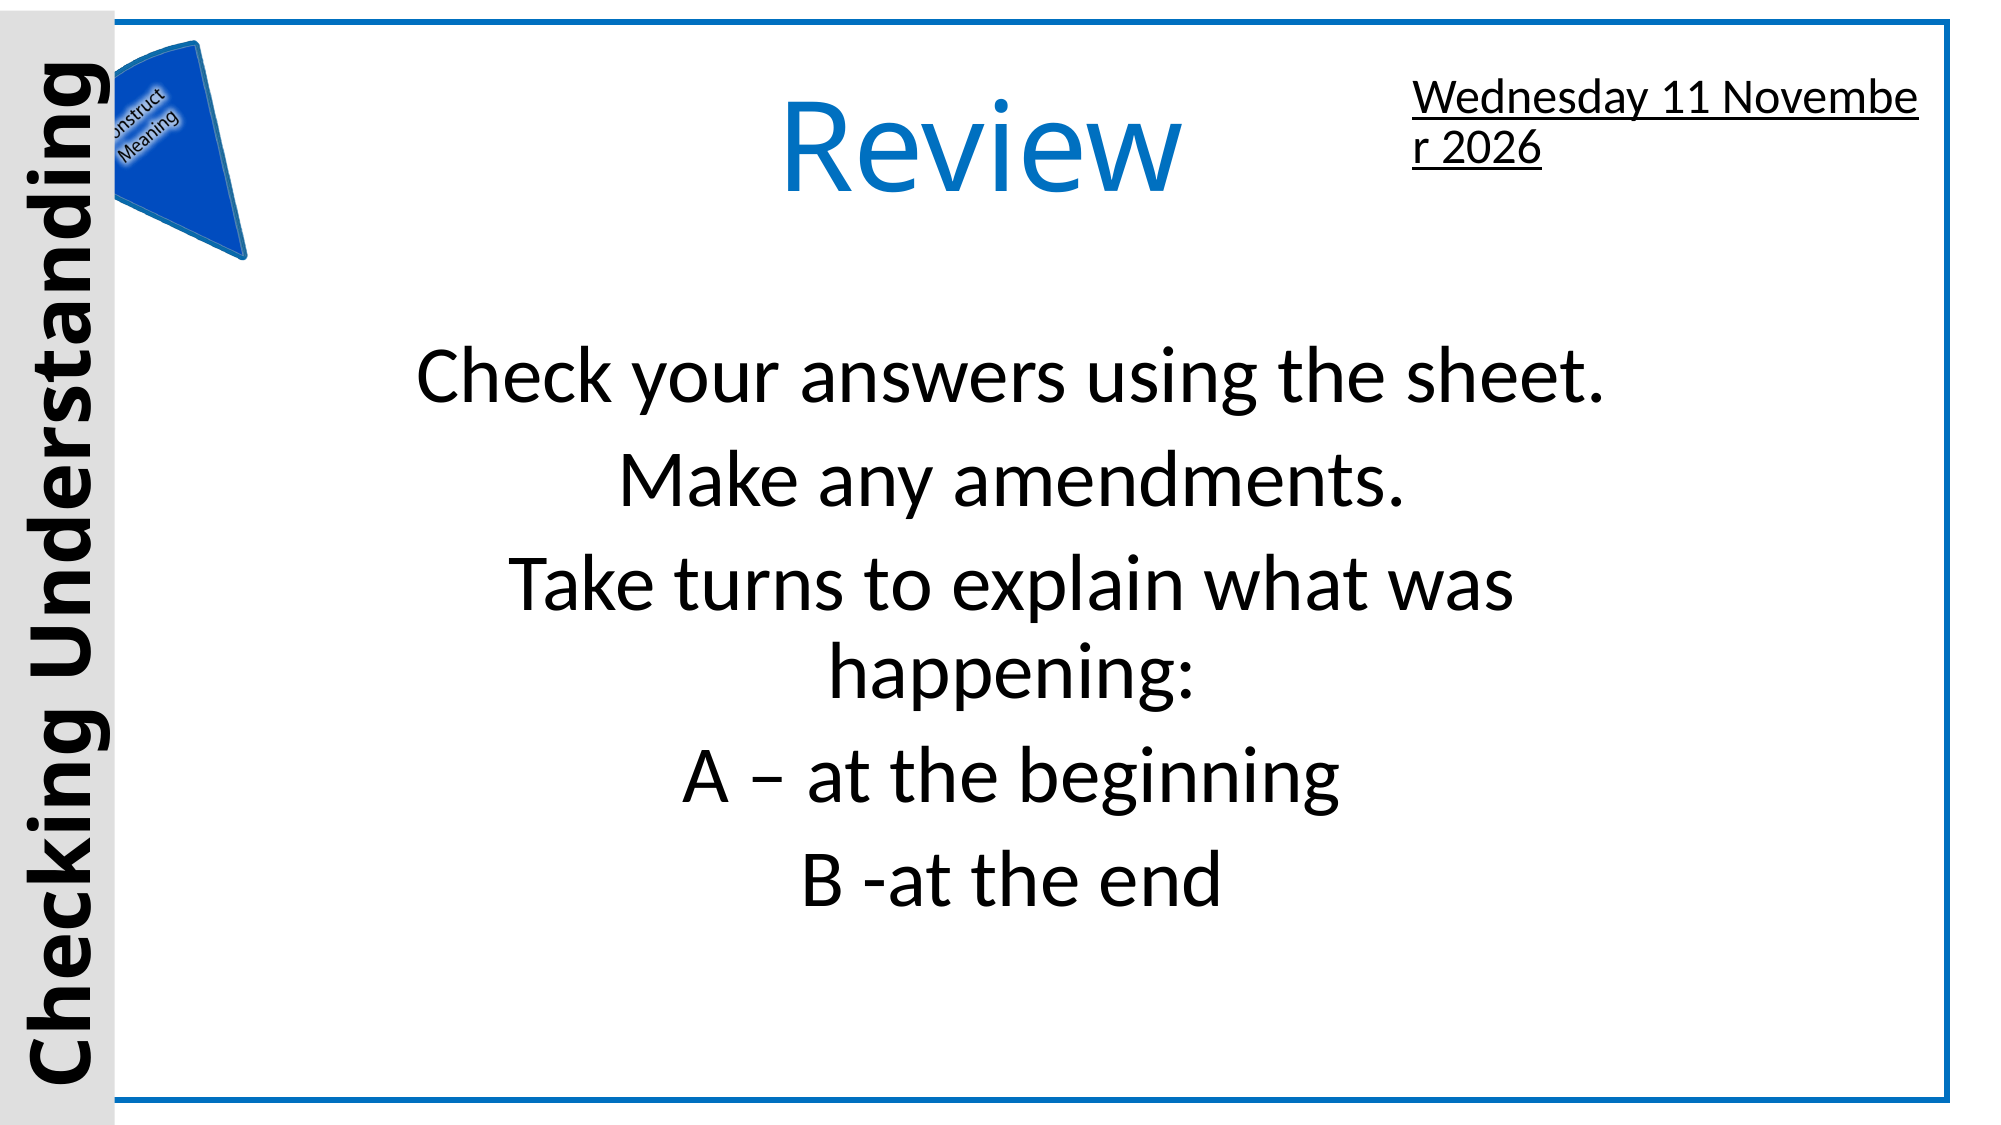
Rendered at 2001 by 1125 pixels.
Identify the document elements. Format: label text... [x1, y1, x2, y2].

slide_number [1397, 39, 1937, 148]
title Review [230, 61, 1730, 227]
subtitle Check your answers using the sheet. Make any amendments. Take turns to explain what was happening: A – at the beginning B -at the end [307, 324, 1718, 933]
picture [115, 0, 304, 344]
text_box Checking Understanding [0, 10, 115, 1125]
